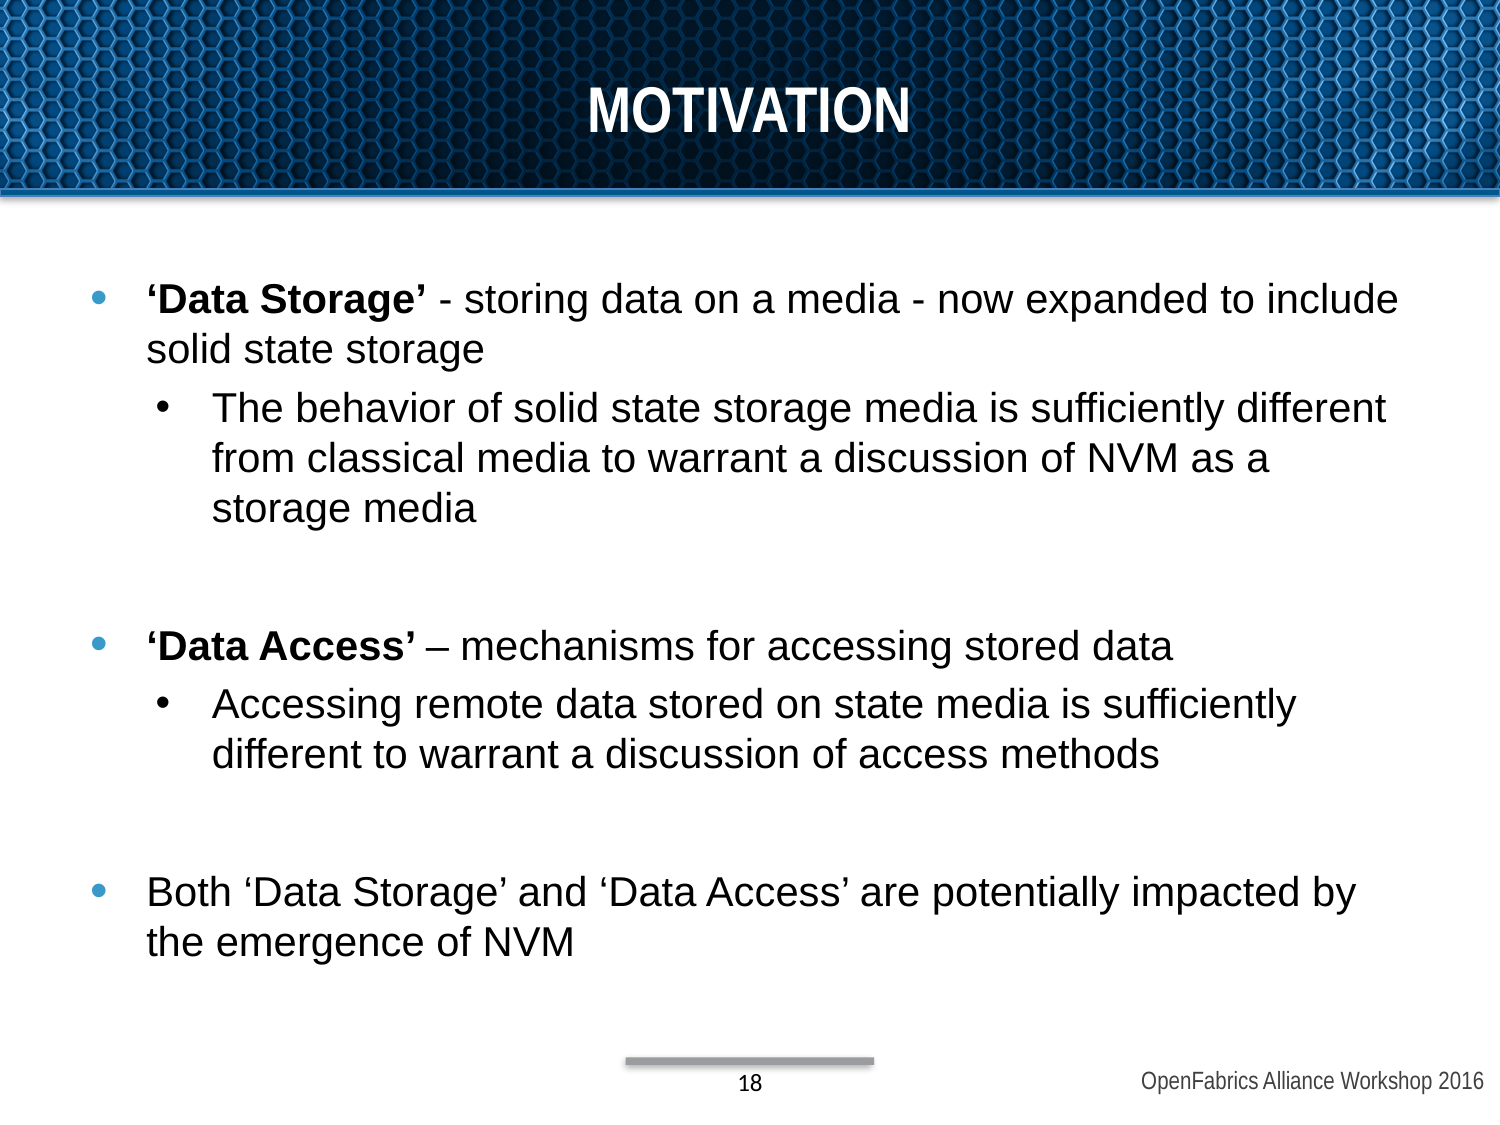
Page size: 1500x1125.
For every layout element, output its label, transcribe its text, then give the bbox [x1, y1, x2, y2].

title motivation [75, 72, 1425, 142]
list ‘Data Storage’ - storing data on a media - now expanded to include solid state storage The behavior of solid state storage media is sufficiently different from classical media to warrant a discussion of NVM as a storage media ‘Data Access’ – mechanisms for accessing stored data Accessing remote data stored on state media is sufficiently different to warrant a discussion of access methods Both ‘Data Storage’ and ‘Data Access’ are potentially impacted by the emergence of NVM [75, 264, 1425, 792]
slide_number 18 [575, 1051, 925, 1112]
picture [0, 197, 1500, 1125]
picture [0, 0, 1500, 188]
